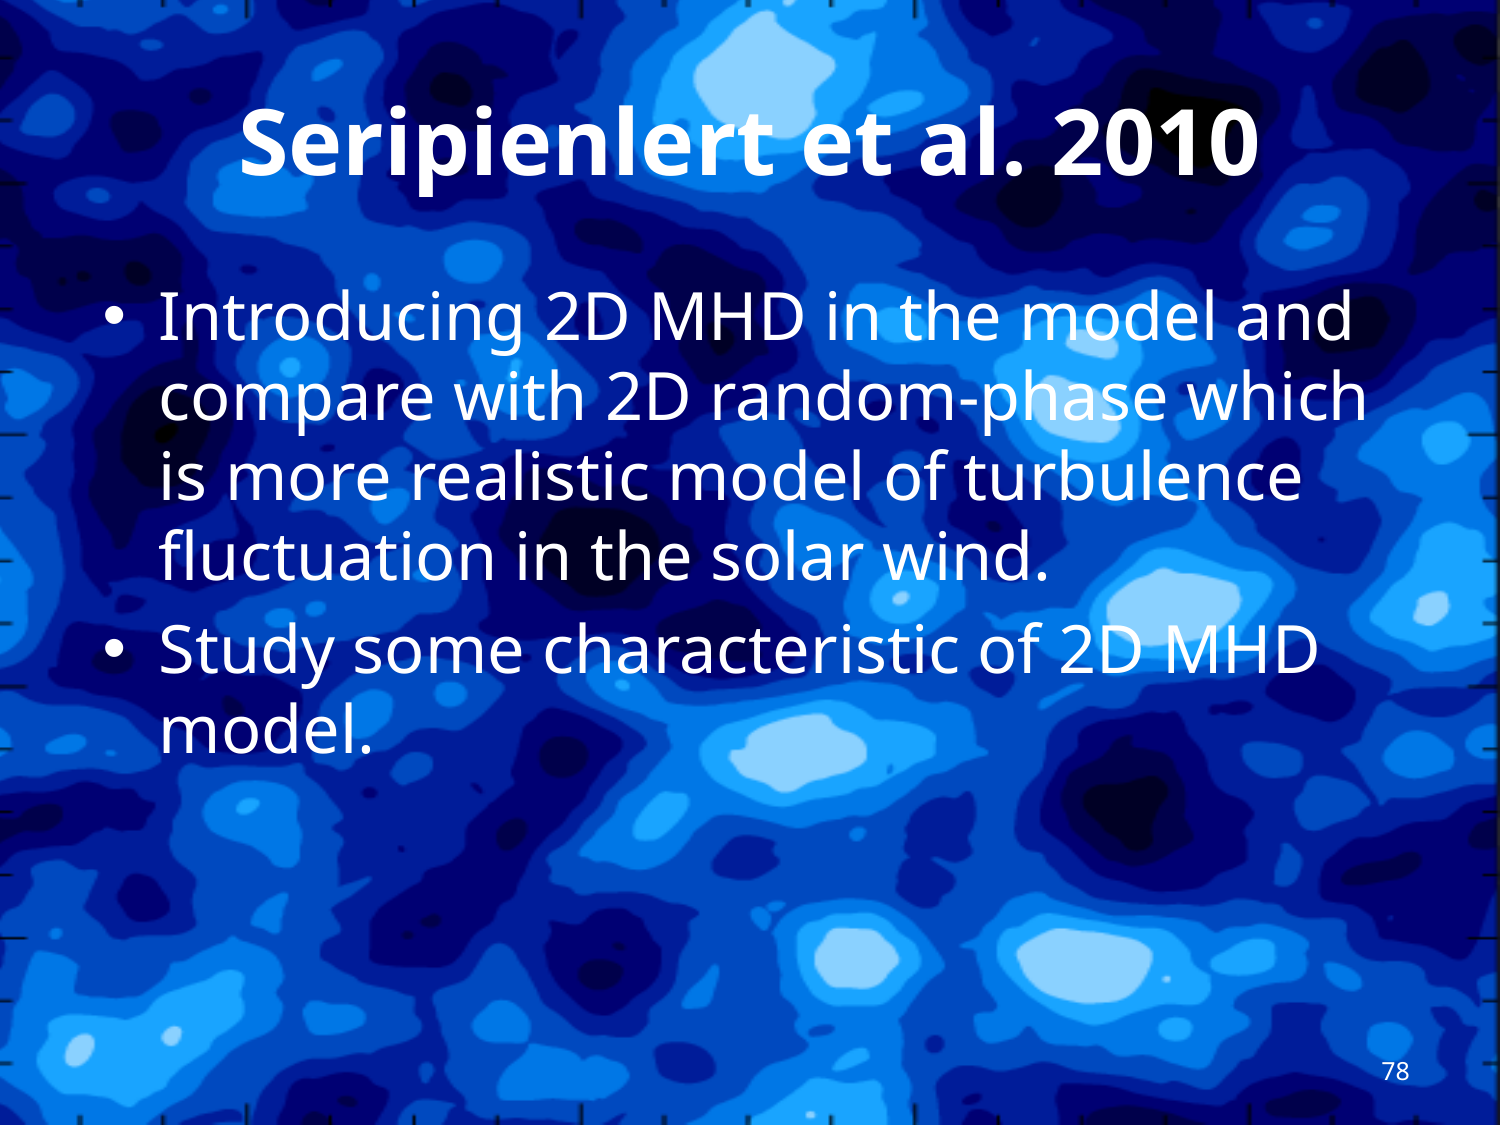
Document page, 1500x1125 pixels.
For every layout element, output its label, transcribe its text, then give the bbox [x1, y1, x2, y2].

list Introducing 2D MHD in the model and compare with 2D random-phase which is more realistic model of turbulence fluctuation in the solar wind. Study some characteristic of 2D MHD model. [87, 266, 1438, 1025]
title Seripienlert et al. 2010 [75, 45, 1425, 233]
slide_number 78 [1074, 1042, 1425, 1103]
picture [0, 0, 1500, 1125]
